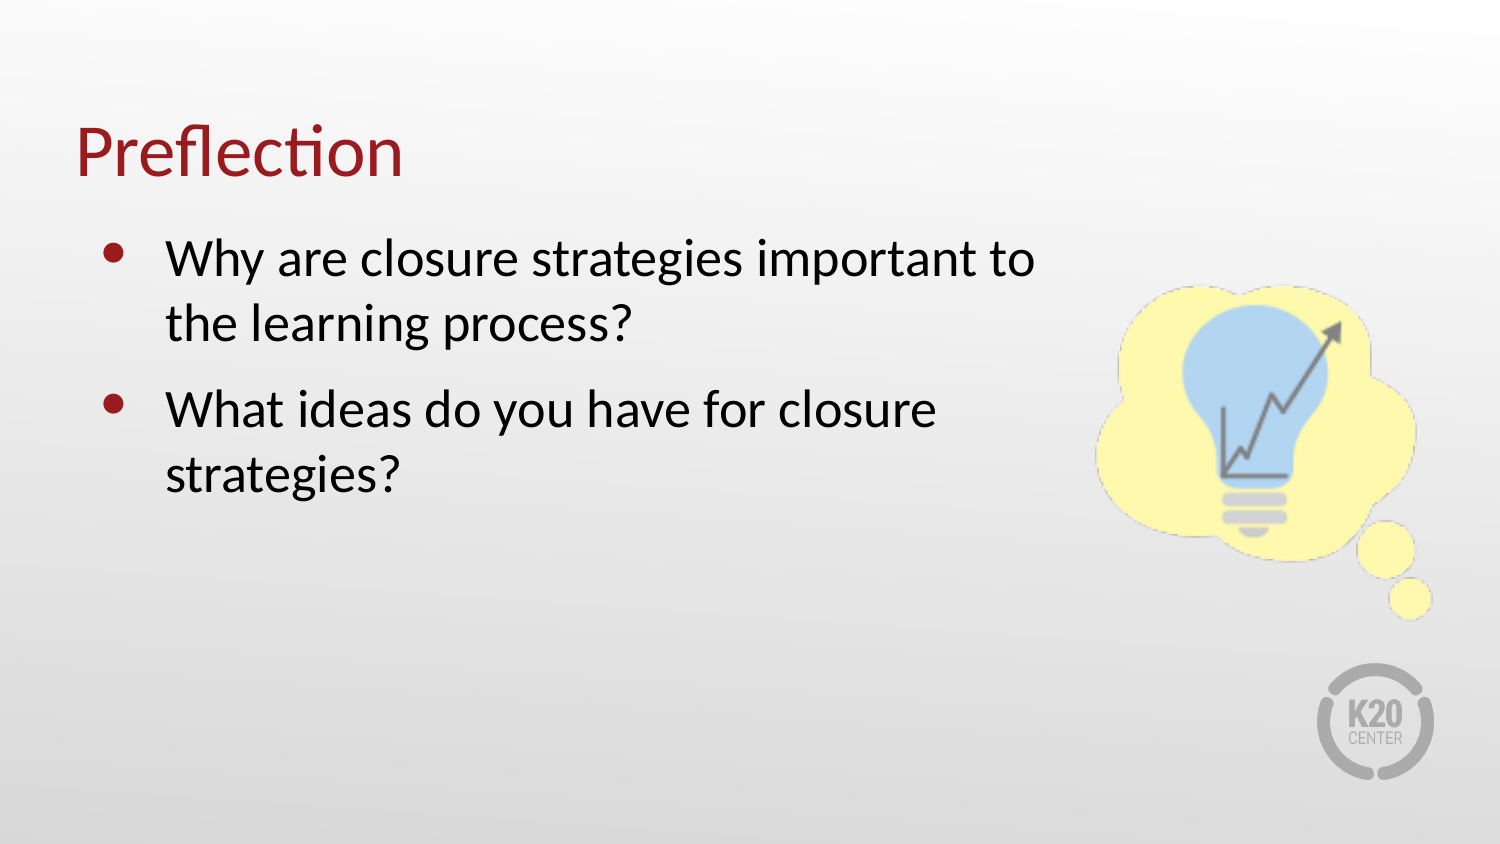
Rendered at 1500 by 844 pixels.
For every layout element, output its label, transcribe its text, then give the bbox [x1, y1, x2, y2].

picture [1300, 646, 1451, 797]
title Preflection [75, 50, 1425, 191]
list Why are closure strategies important to the learning process? What ideas do you have for closure strategies? [75, 214, 1125, 779]
picture [1094, 283, 1435, 624]
